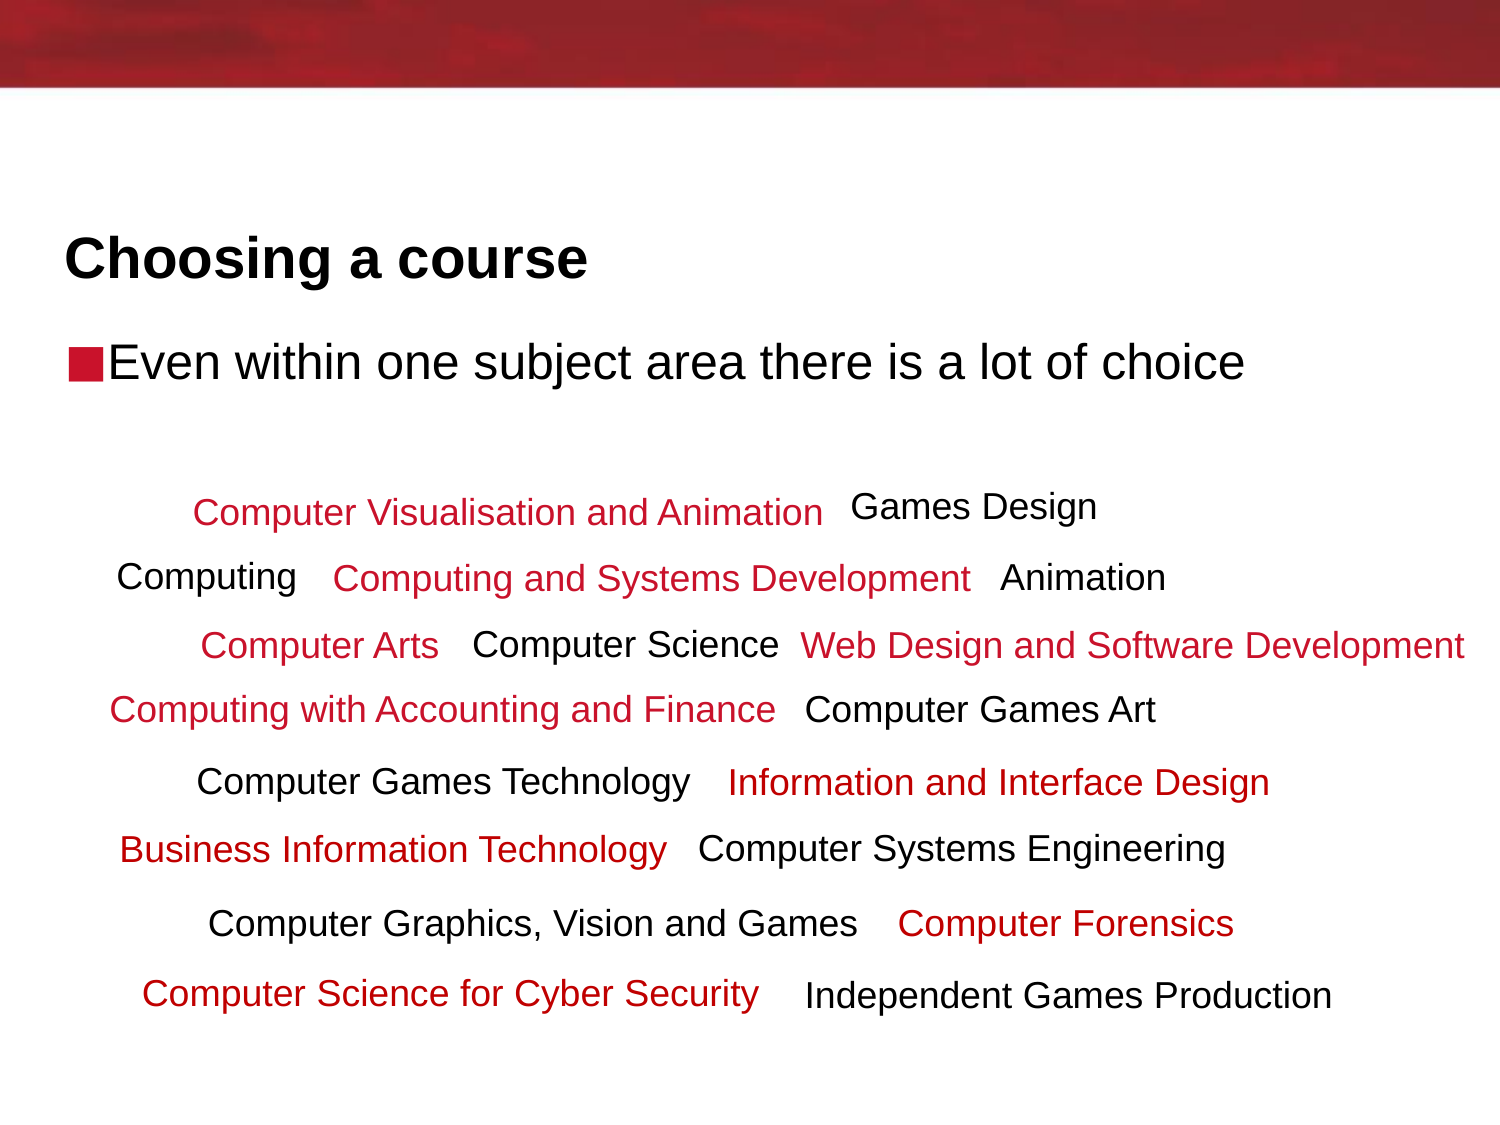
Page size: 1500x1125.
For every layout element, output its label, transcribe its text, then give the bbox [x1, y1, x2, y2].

text_box Web Design and Software Development [785, 614, 1500, 674]
text_box Independent Games Production [789, 964, 1420, 1024]
text_box Animation [985, 545, 1198, 606]
text_box Computer Visualisation and Animation [177, 480, 850, 540]
text_box Business Information Technology [104, 817, 836, 878]
text_box Computer Science for Cyber Security [127, 961, 878, 1022]
text_box Information and Interface Design [712, 750, 1326, 811]
title Choosing a course [64, 219, 1447, 329]
text_box Computer Games Technology [181, 749, 761, 810]
text_box Computing and Systems Development [317, 546, 1250, 607]
text_box Computer Science [458, 613, 799, 673]
text_box Games Design [835, 474, 1181, 535]
list Even within one subject area there is a lot of choice [64, 329, 1447, 448]
text_box Computing [101, 544, 315, 605]
text_box Computer Systems Engineering [683, 816, 1356, 877]
text_box Computing with Accounting and Finance [94, 677, 846, 737]
text_box Computer Forensics [882, 891, 1260, 951]
text_box Computer Arts [185, 613, 458, 674]
text_box Computer Games Art [846, 677, 1202, 737]
text_box Computer Graphics, Vision and Games [193, 891, 882, 951]
picture [0, 0, 1500, 1125]
